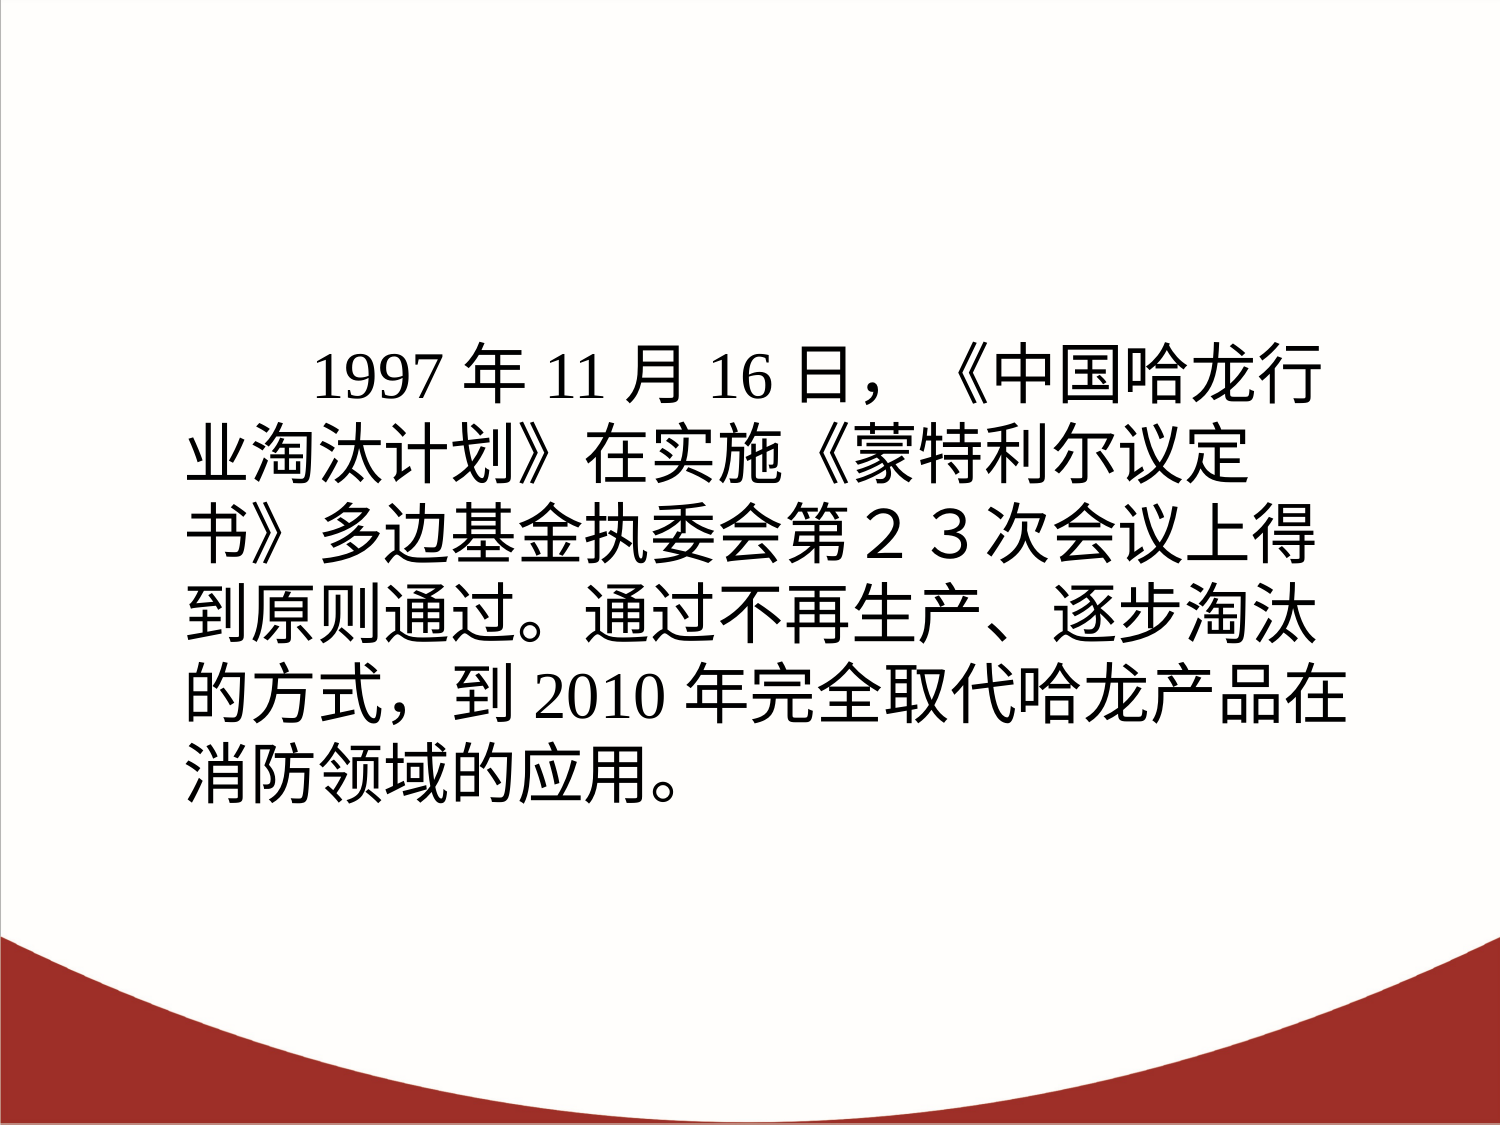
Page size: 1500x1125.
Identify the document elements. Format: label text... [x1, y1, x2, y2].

list 1997年11月16日，《中国哈龙行业淘汰计划》在实施《蒙特利尔议定书》多边基金执委会第２３次会议上得到原则通过。通过不再生产、逐步淘汰的方式，到2010年完全取代哈龙产品在消防领域的应用。 [112, 324, 1388, 1001]
picture [0, 0, 1500, 1125]
